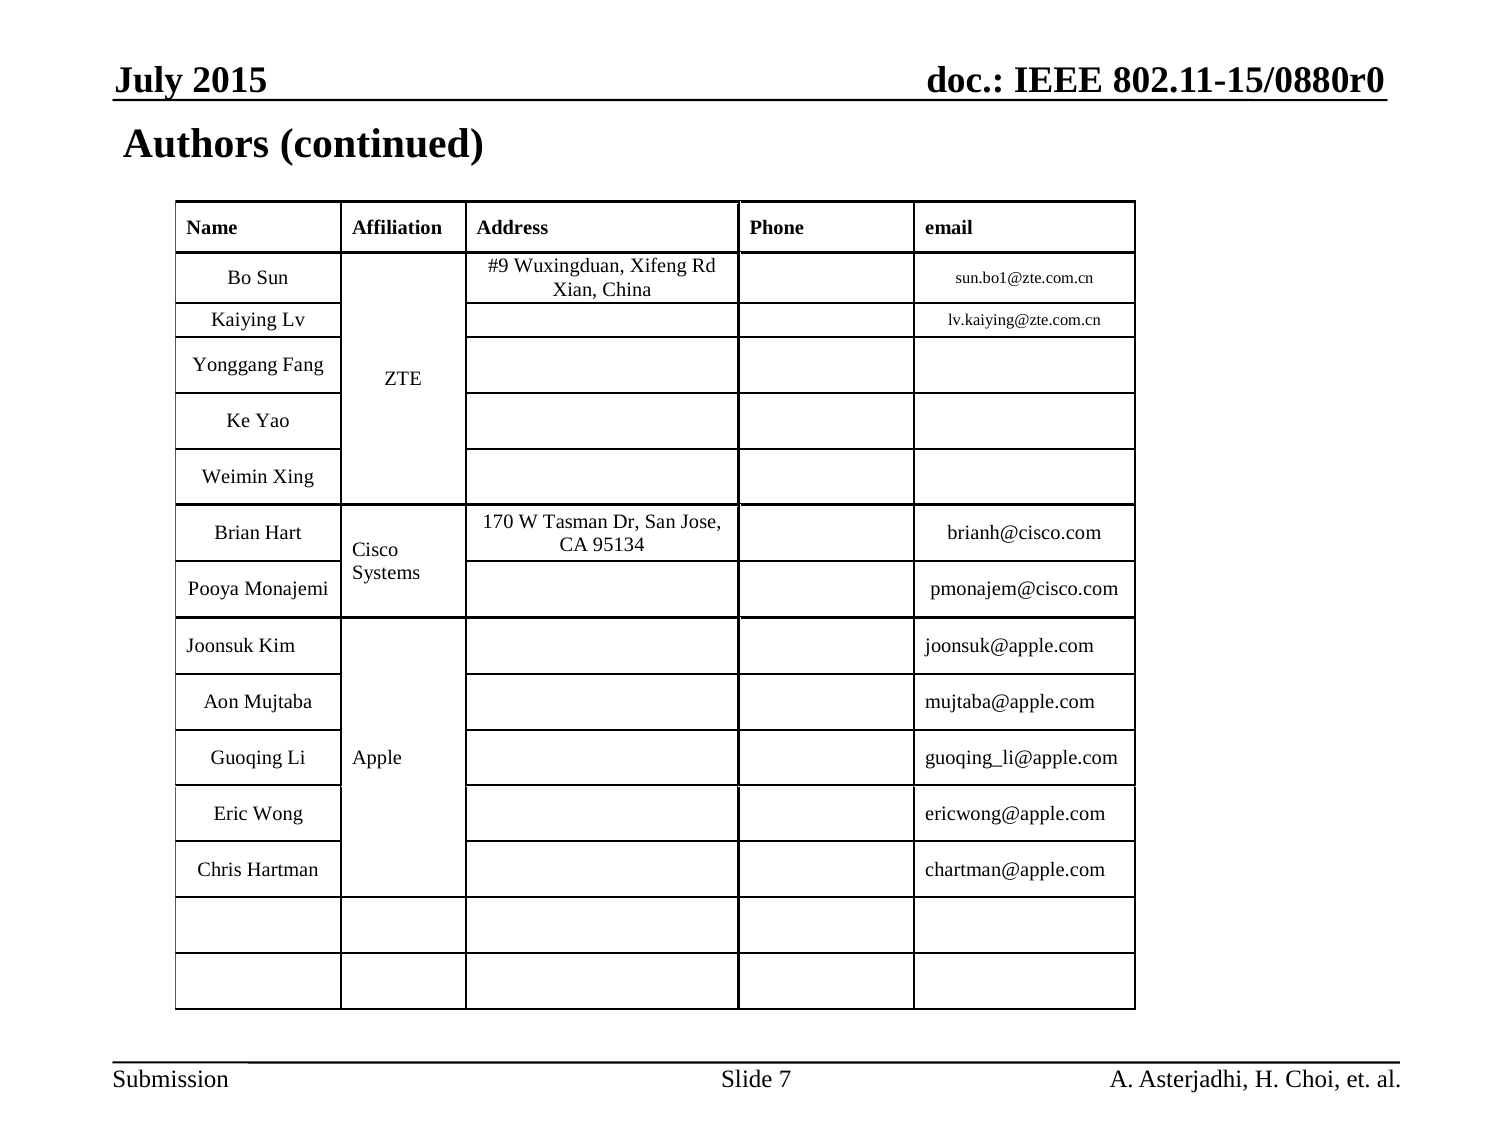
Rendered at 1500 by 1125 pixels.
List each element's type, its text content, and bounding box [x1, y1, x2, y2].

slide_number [114, 54, 270, 101]
slide_number Slide 7 [712, 1061, 800, 1093]
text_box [174, 200, 1222, 1039]
text_box Authors (continued) [107, 107, 521, 171]
footer A. Asterjadhi, H. Choi, et. al. [1099, 1061, 1402, 1093]
